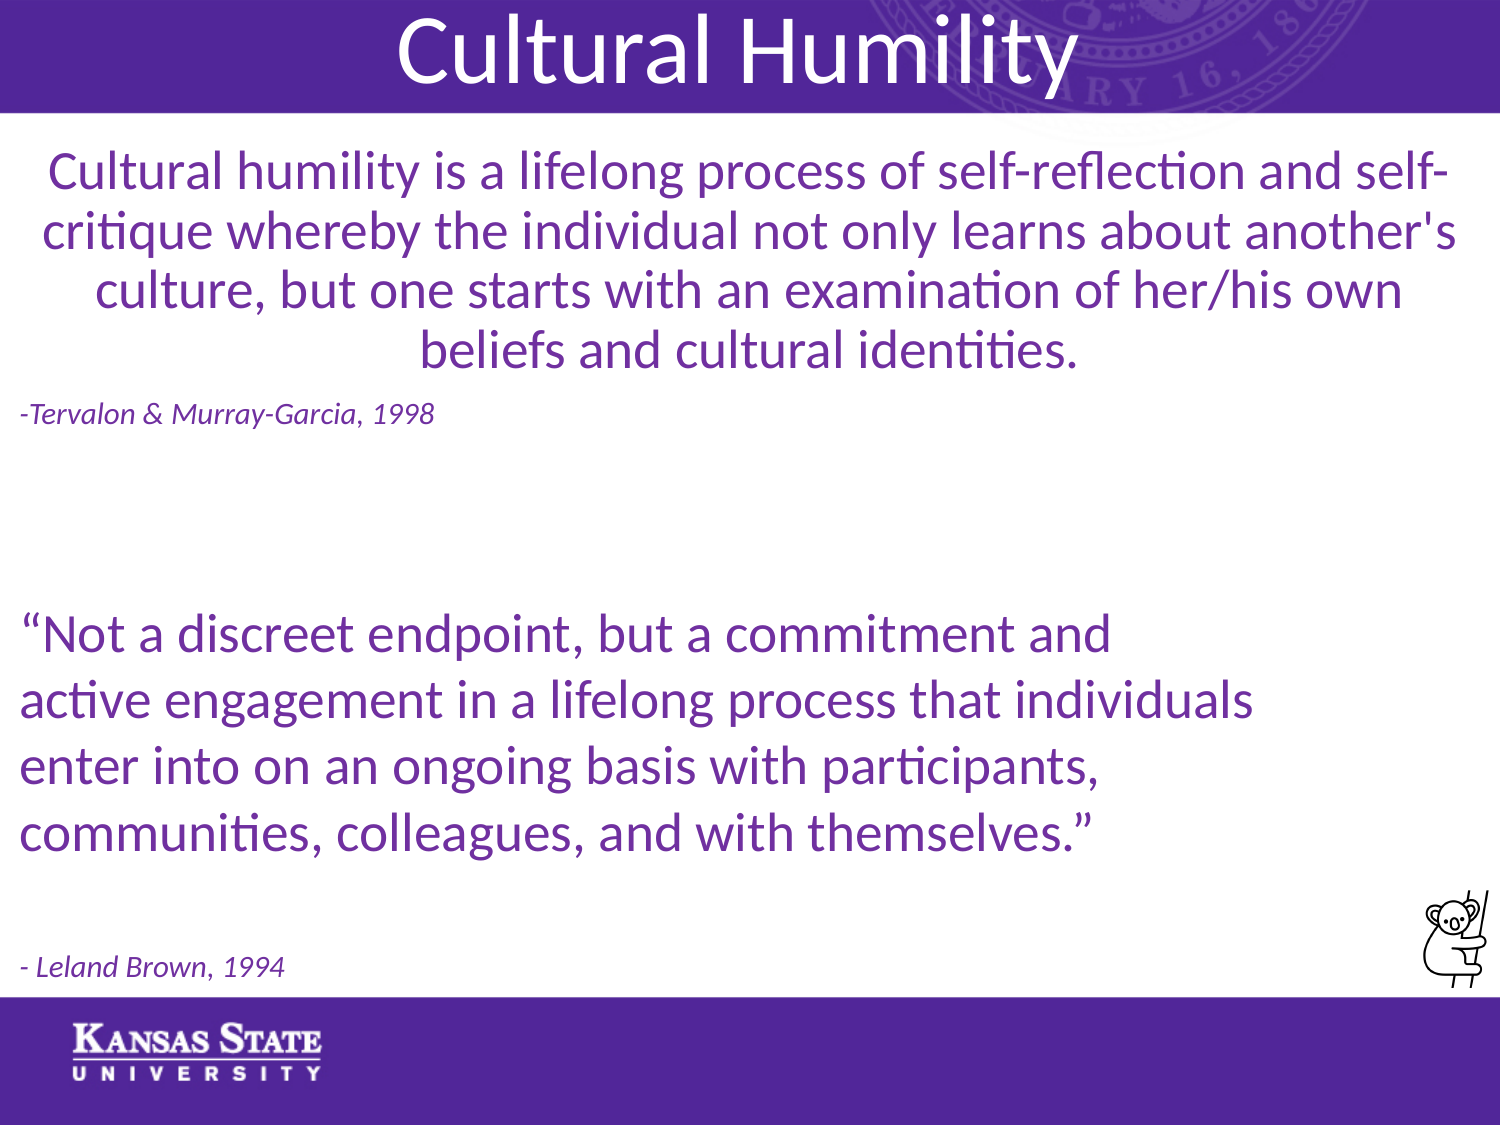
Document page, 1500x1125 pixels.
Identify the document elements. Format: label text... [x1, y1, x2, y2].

picture [0, 151, 1500, 1125]
text_box Cultural humility is a lifelong process of self-reflection and self-critique whereby the individual not only learns about another's culture, but one starts with an examination of her/his own beliefs and cultural identities. -Tervalon & Murray-Garcia, 1998 “Not a discreet endpoint, but a commitment and active engagement in a lifelong process that individuals enter into on an ongoing basis with participants, communities, colleagues, and with themselves.” - Leland Brown, 1994 [4, 131, 1495, 994]
text_box Cultural Humility [0, 60, 1500, 151]
picture [0, 0, 1500, 60]
